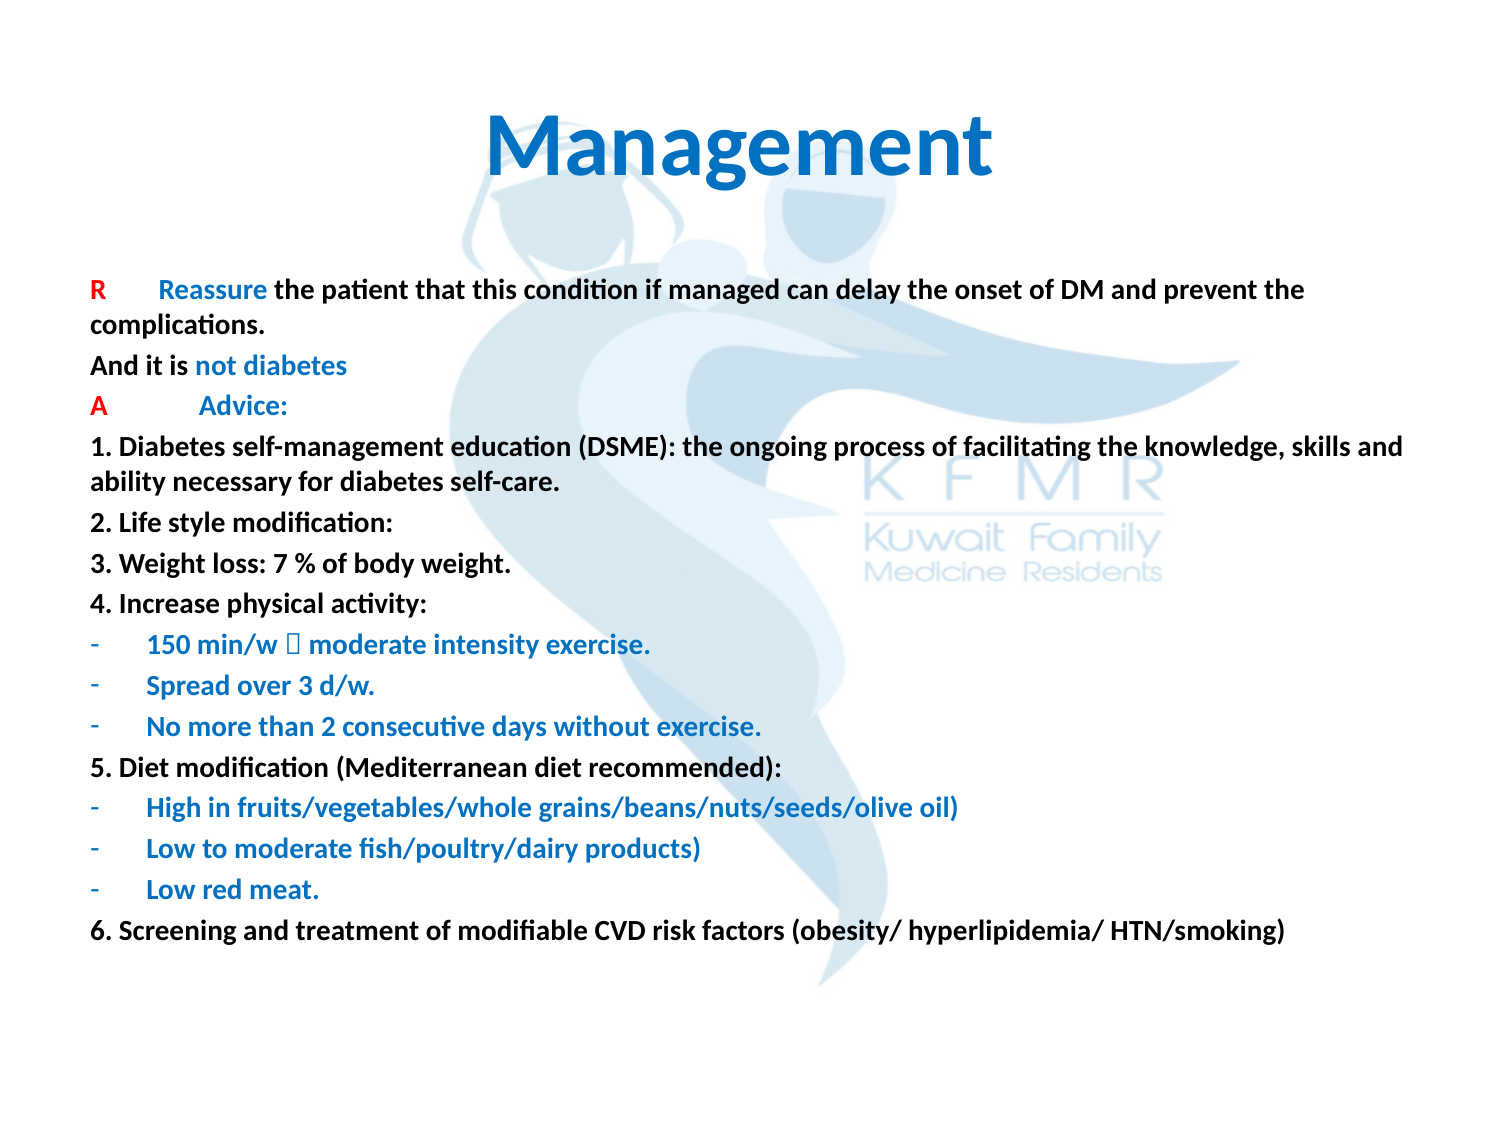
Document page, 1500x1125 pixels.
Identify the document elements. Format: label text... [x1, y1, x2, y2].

title Management [75, 45, 1425, 233]
list R Reassure the patient that this condition if managed can delay the onset of DM and prevent the complications. And it is not diabetes A Advice: 1. Diabetes self-management education (DSME): the ongoing process of facilitating the knowledge, skills and ability necessary for diabetes self-care. 2. Life style modification: 3. Weight loss: 7 % of body weight. 4. Increase physical activity: 150 min/w  moderate intensity exercise. Spread over 3 d/w. No more than 2 consecutive days without exercise. 5. Diet modification (Mediterranean diet recommended): High in fruits/vegetables/whole grains/beans/nuts/seeds/olive oil) Low to moderate fish/poultry/dairy products) Low red meat. 6. Screening and treatment of modifiable CVD risk factors (obesity/ hyperlipidemia/ HTN/smoking) [75, 262, 1425, 1005]
